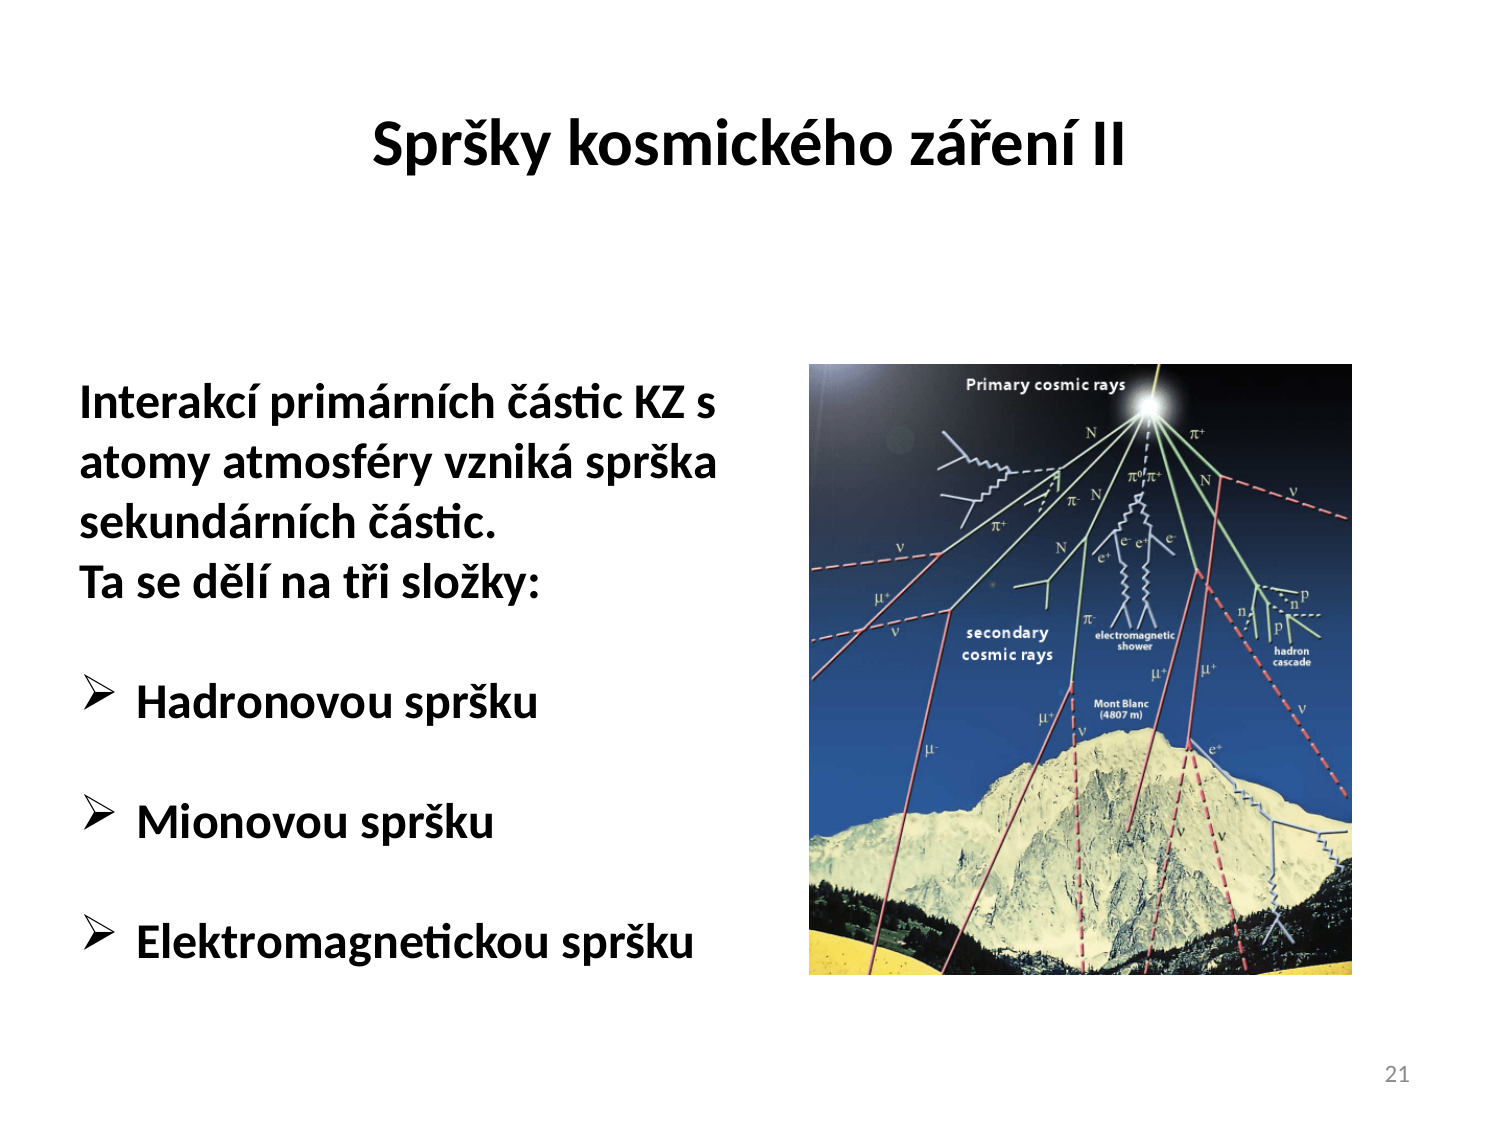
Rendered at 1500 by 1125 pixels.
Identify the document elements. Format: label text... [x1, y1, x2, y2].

text_box Interakcí primárních částic KZ s atomy atmosféry vzniká sprška sekundárních částic. Ta se dělí na tři složky: Hadronovou spršku Mionovou spršku Elektromagnetickou spršku [64, 361, 798, 977]
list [808, 364, 1353, 975]
title Spršky kosmického záření II [75, 45, 1425, 233]
slide_number 21 [1074, 1042, 1425, 1103]
